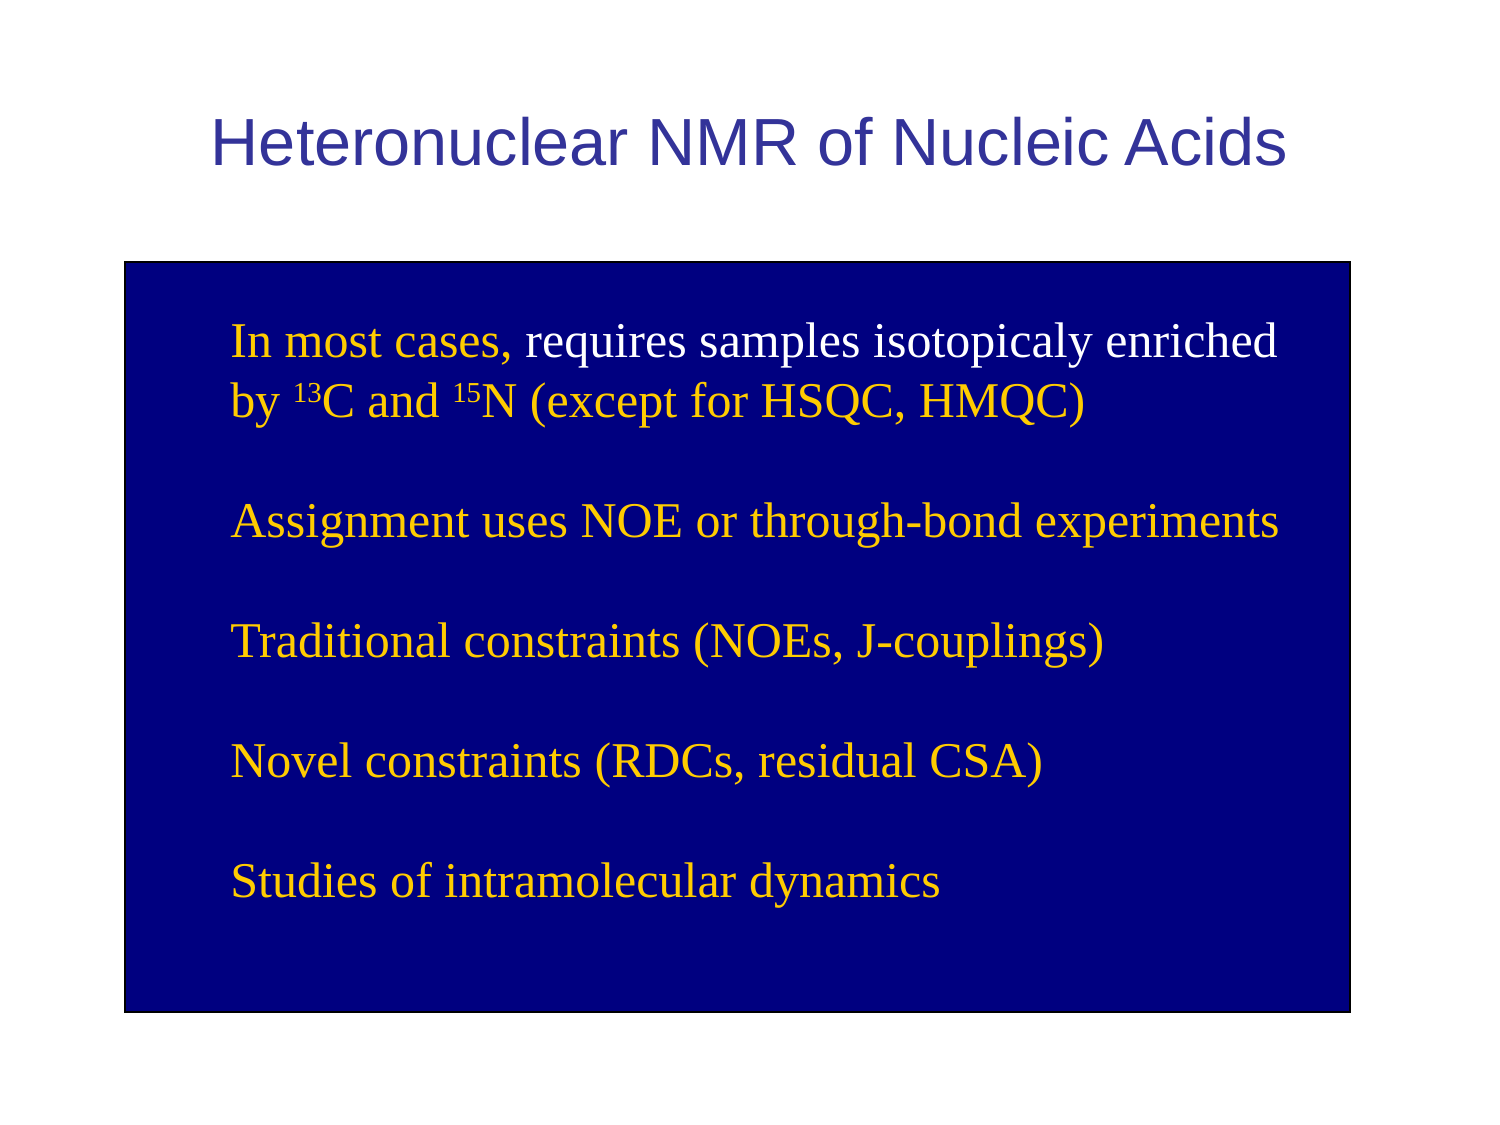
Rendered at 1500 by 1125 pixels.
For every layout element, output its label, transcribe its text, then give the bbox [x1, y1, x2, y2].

text_box In most cases, requires samples isotopicaly enriched by 13C and 15N (except for HSQC, HMQC) Assignment uses NOE or through-bond experiments Traditional constraints (NOEs, J-couplings) Novel constraints (RDCs, residual CSA) Studies of intramolecular dynamics [215, 299, 1296, 1036]
text_box [125, 262, 1351, 1013]
title Heteronuclear NMR of Nucleic Acids [75, 37, 1425, 241]
